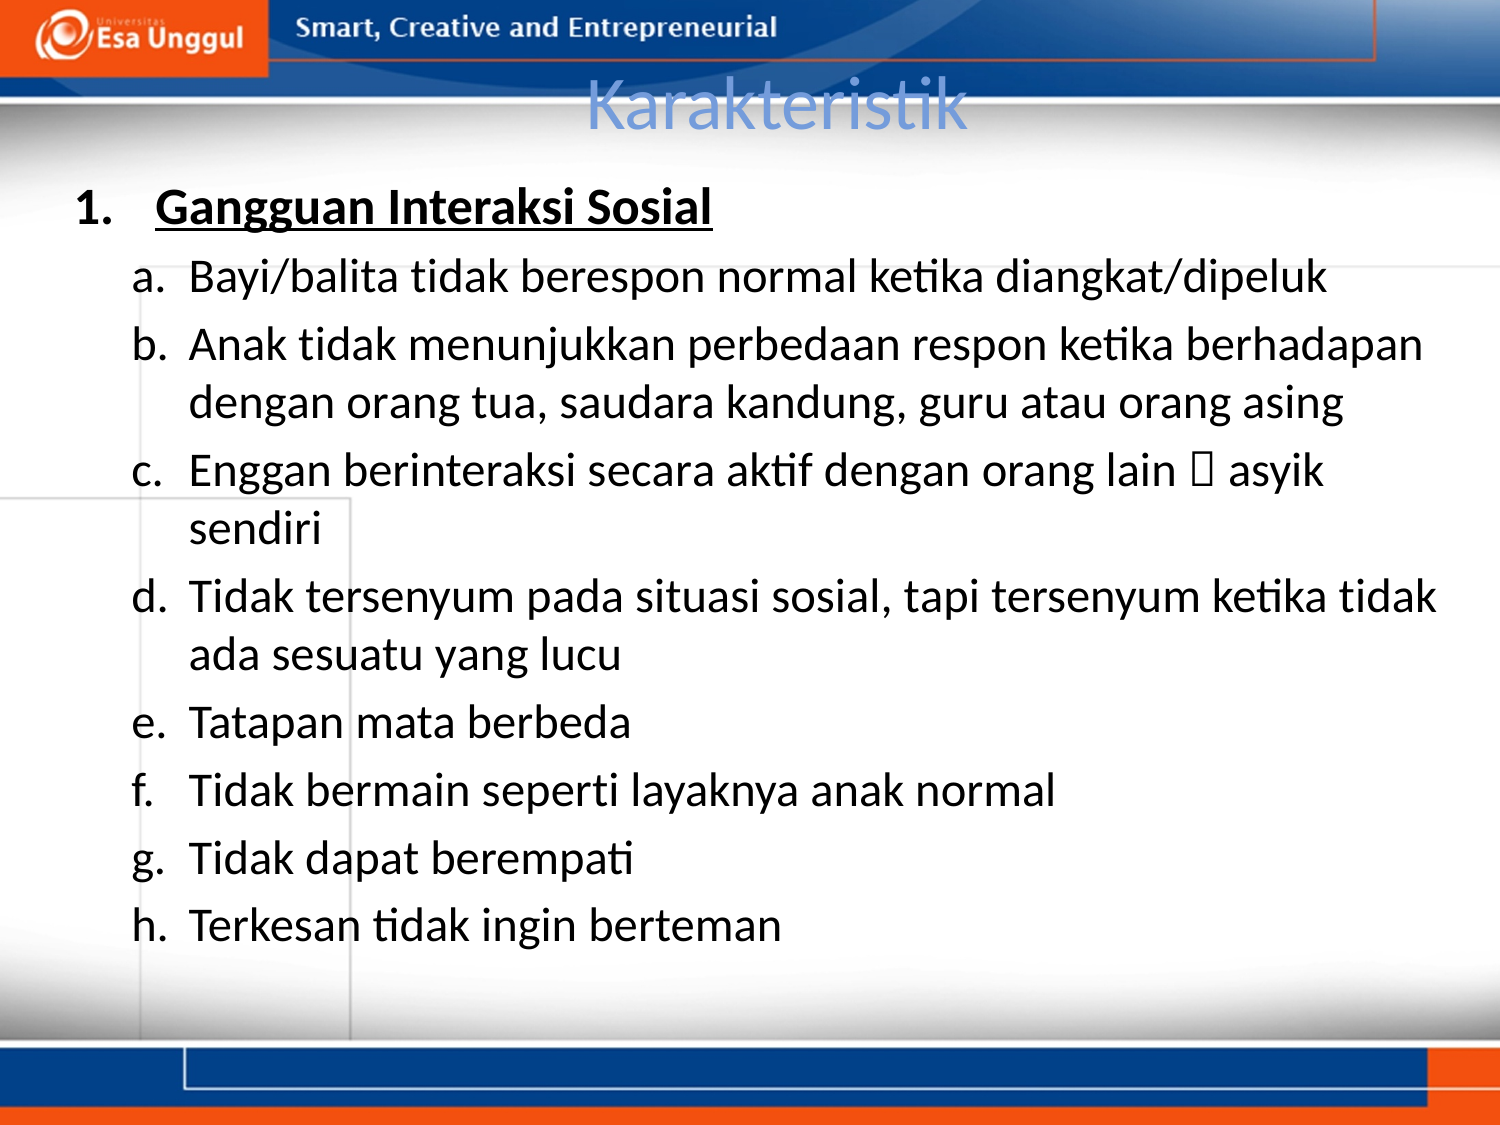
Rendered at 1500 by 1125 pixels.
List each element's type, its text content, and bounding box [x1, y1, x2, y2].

list Gangguan Interaksi Sosial Bayi/balita tidak berespon normal ketika diangkat/dipeluk Anak tidak menunjukkan perbedaan respon ketika berhadapan dengan orang tua, saudara kandung, guru atau orang asing Enggan berinteraksi secara aktif dengan orang lain  asyik sendiri Tidak tersenyum pada situasi sosial, tapi tersenyum ketika tidak ada sesuatu yang lucu Tatapan mata berbeda Tidak bermain seperti layaknya anak normal Tidak dapat berempati Terkesan tidak ingin berteman [58, 164, 1454, 1005]
picture [0, 0, 1500, 1125]
title Karakteristik [75, 45, 1425, 153]
